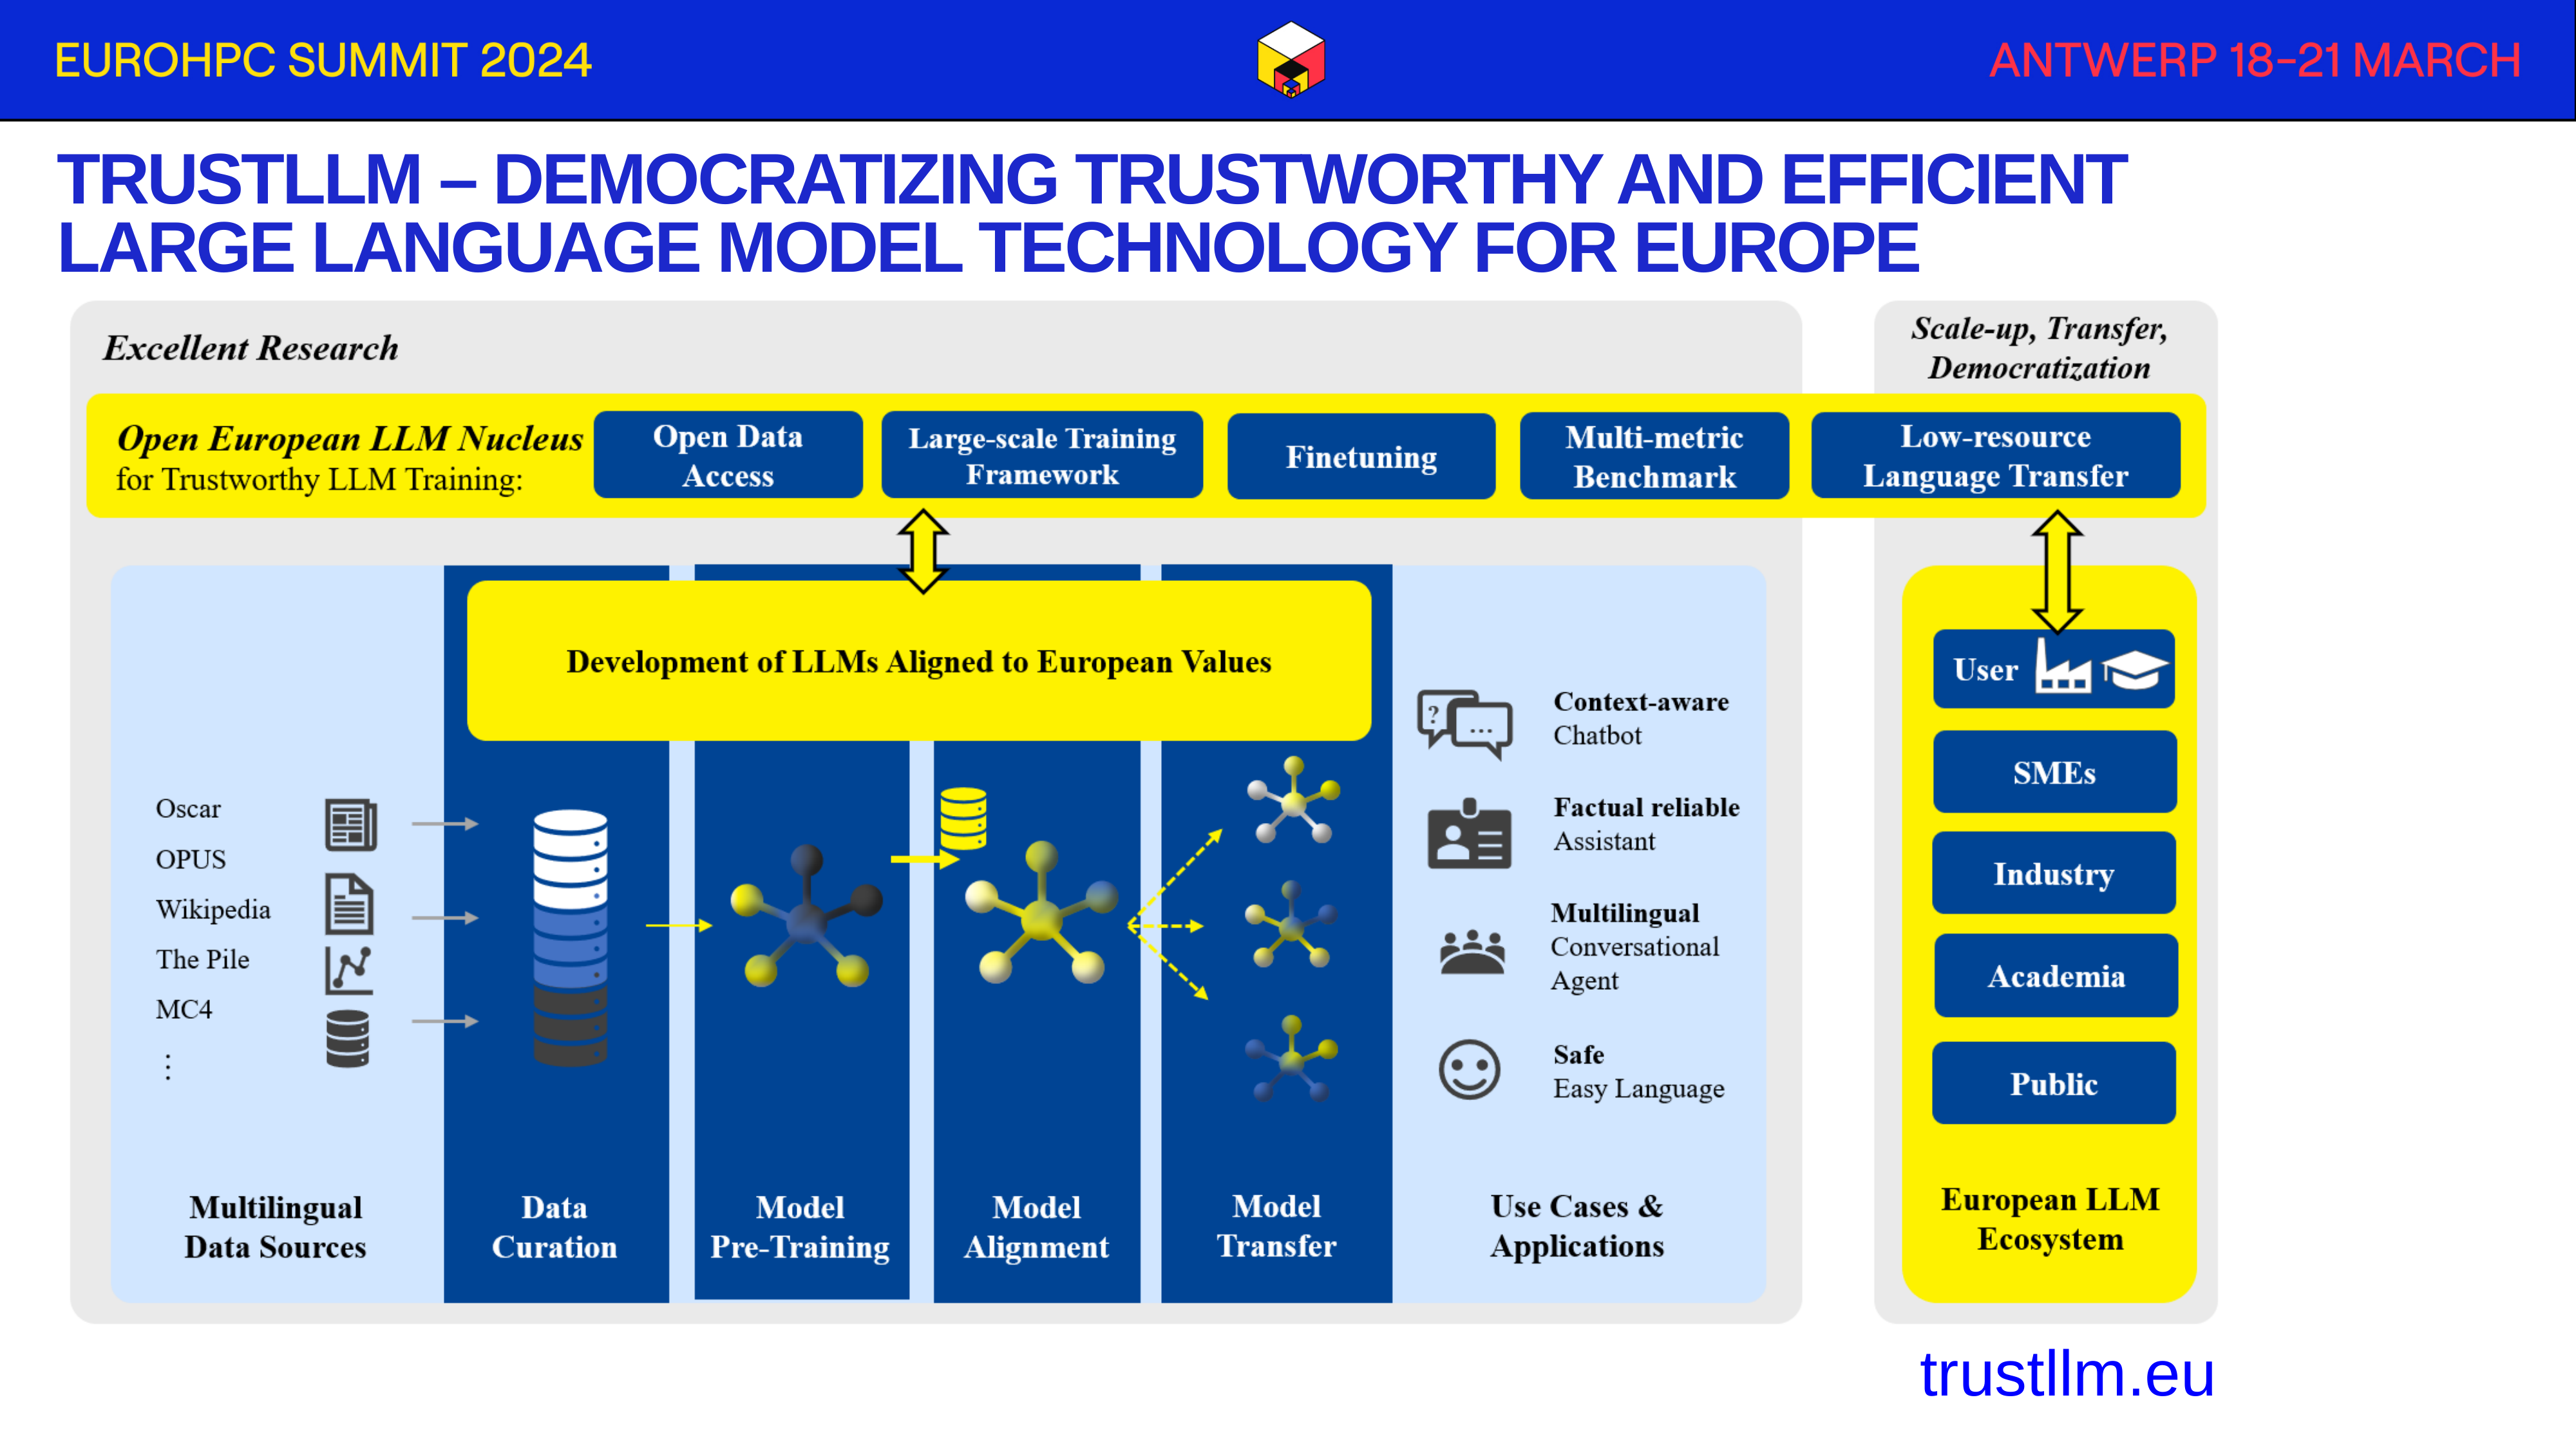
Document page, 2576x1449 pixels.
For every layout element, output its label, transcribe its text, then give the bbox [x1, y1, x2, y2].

text_box trustllm.eu [1001, 1331, 2226, 1414]
picture [0, 0, 2576, 1449]
list TRUSTLLM – DEMOCRATIZING TRUSTWORTHY AND EFFICIENT LARGE LANGUAGE MODEL TECHNOLOGY FOR EUROPE [51, 142, 2525, 425]
